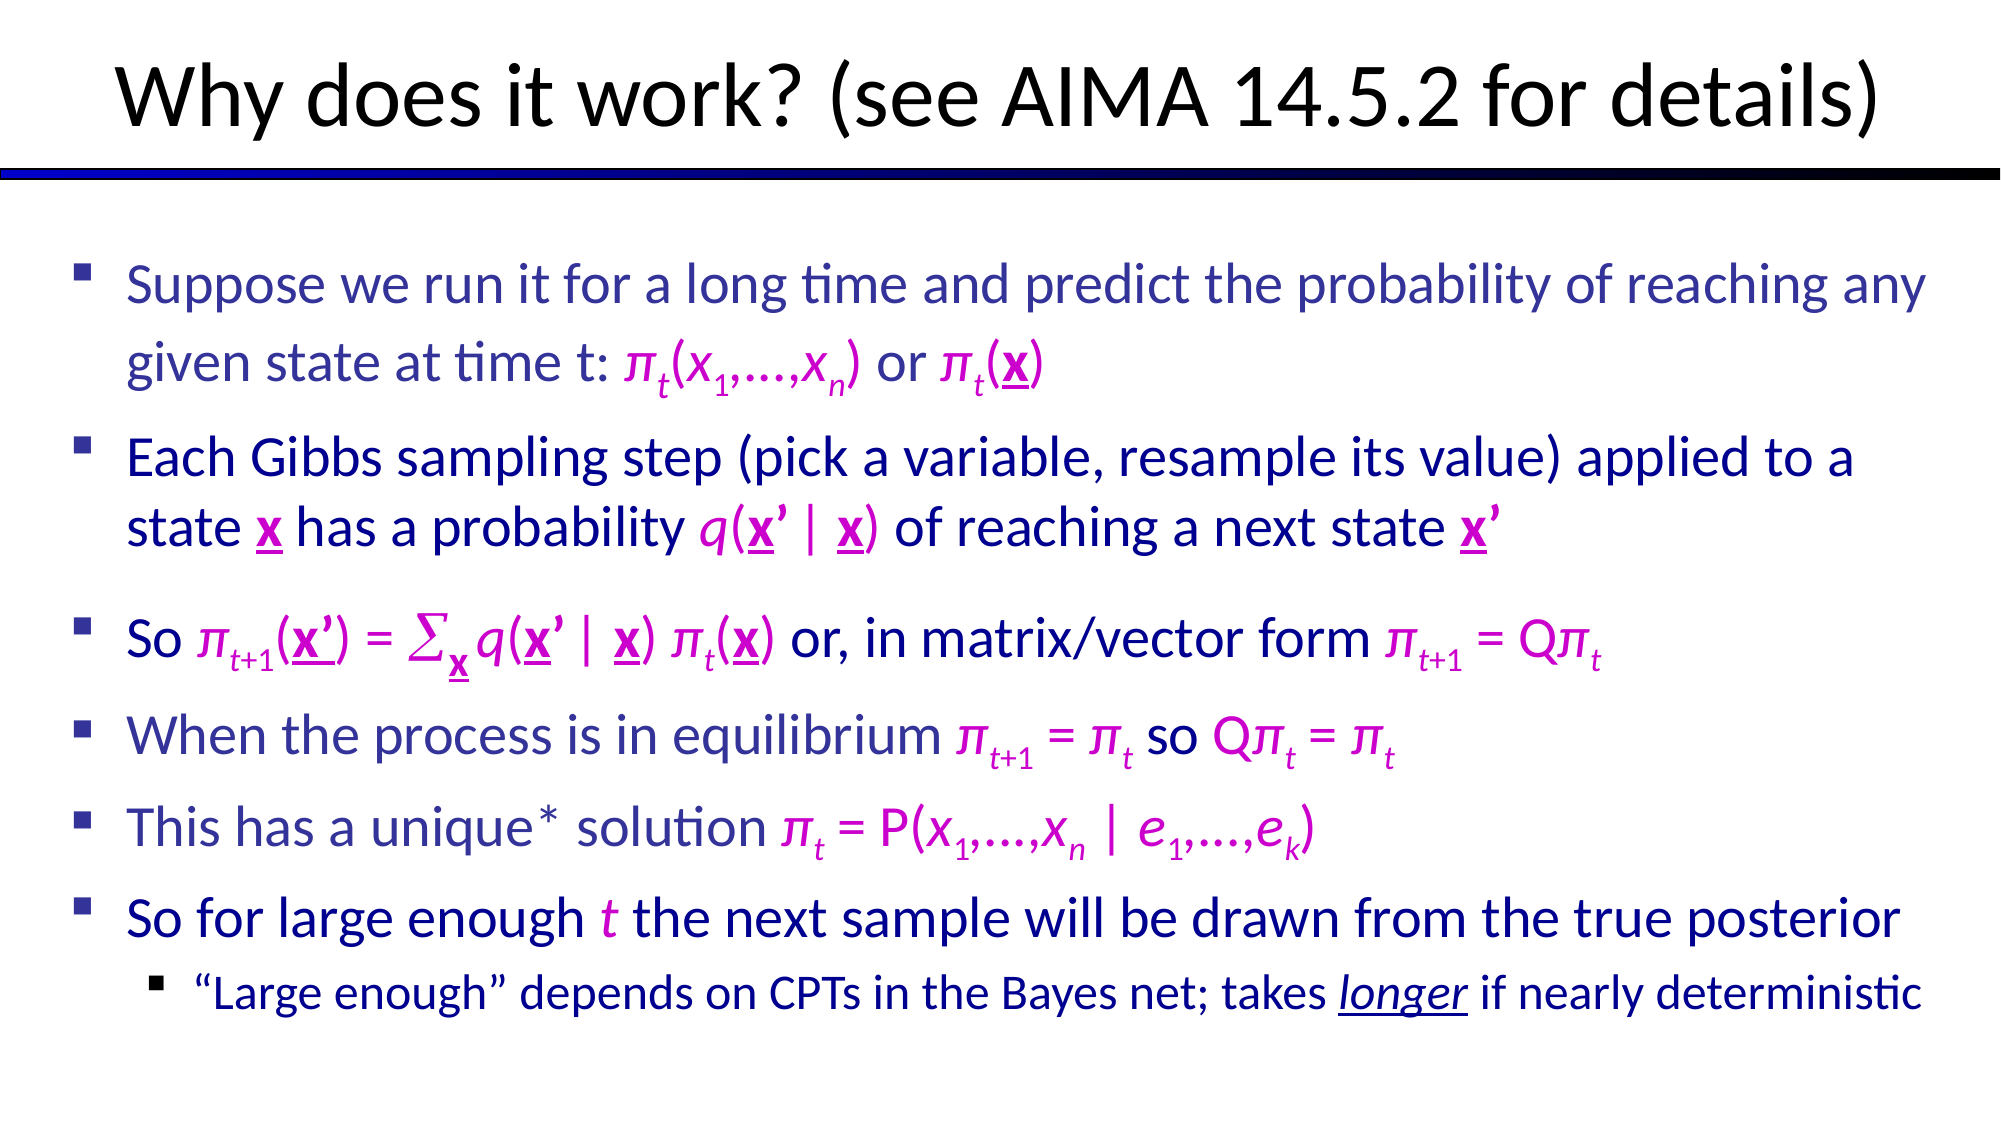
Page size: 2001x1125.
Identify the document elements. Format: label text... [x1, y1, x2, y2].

title Why does it work? (see AIMA 14.5.2 for details) [0, 0, 2000, 184]
list Suppose we run it for a long time and predict the probability of reaching any given state at time t: πt(x1,...,xn) or πt(x) Each Gibbs sampling step (pick a variable, resample its value) applied to a state x has a probability q(x’ | x) of reaching a next state x’ So πt+1(x’) = x q(x’ | x) πt(x) or, in matrix/vector form πt+1 = Qπt When the process is in equilibrium πt+1 = πt so Qπt = πt This has a unique* solution πt = P(x1,...,xn | e1,...,ek) So for large enough t the next sample will be drawn from the true posterior “Large enough” depends on CPTs in the Bayes net; takes longer if nearly deterministic [54, 237, 1954, 1014]
